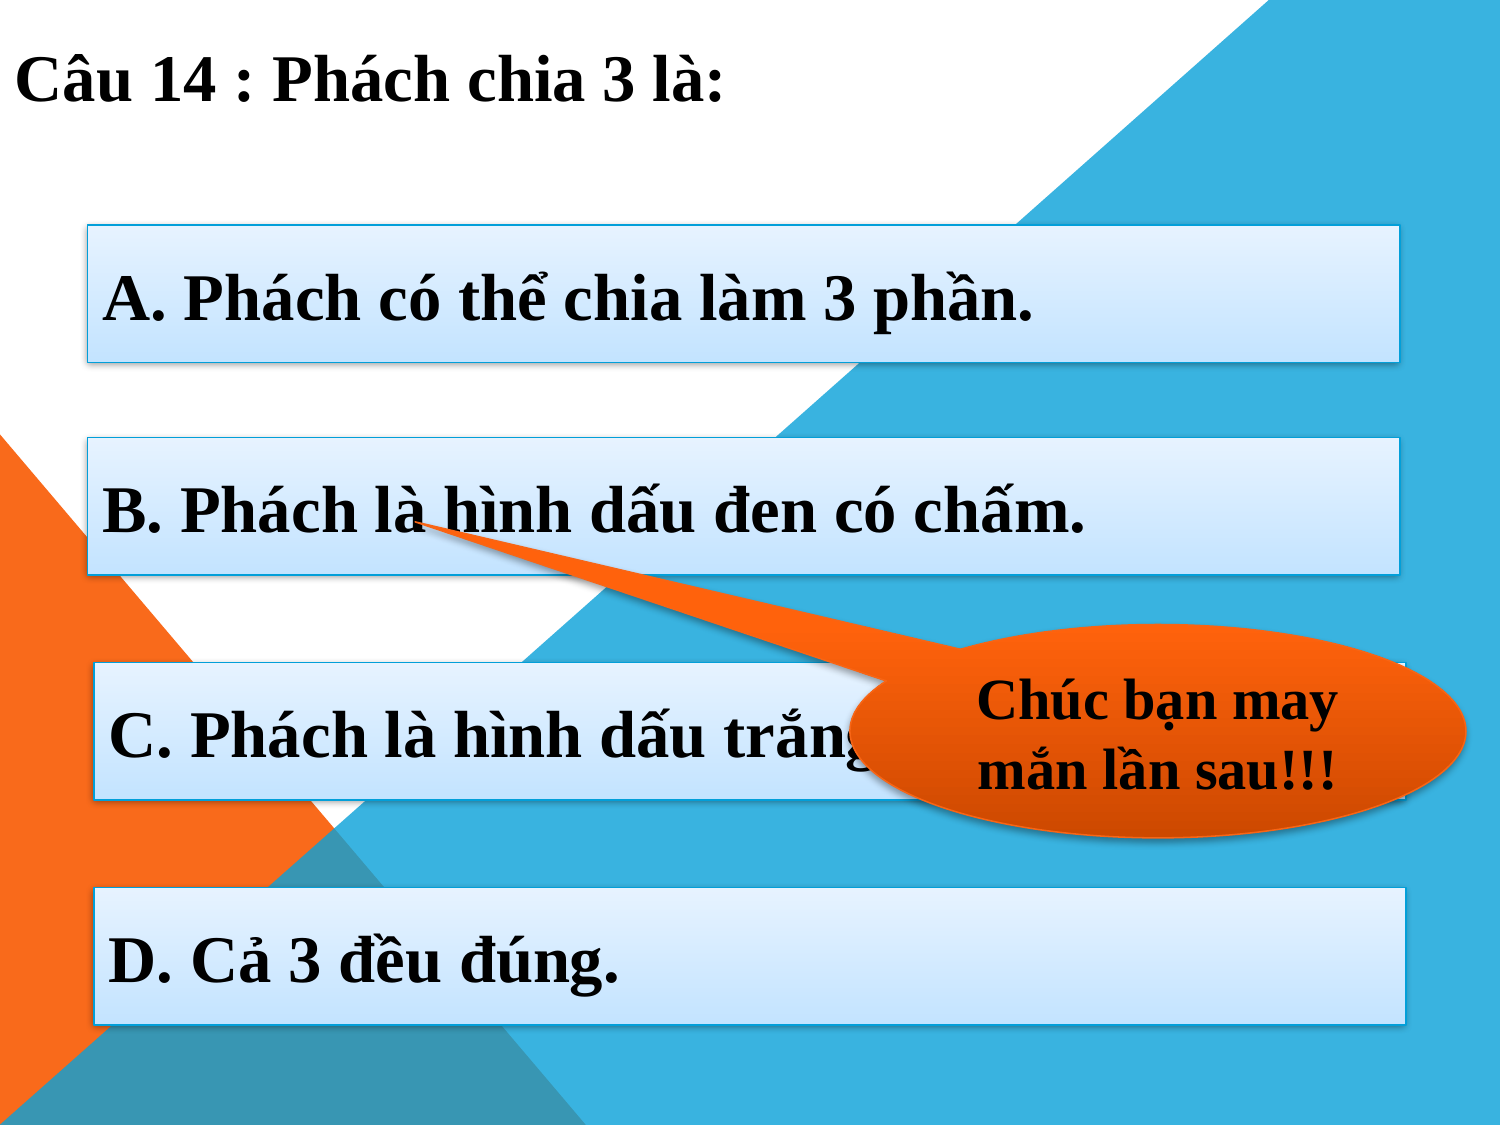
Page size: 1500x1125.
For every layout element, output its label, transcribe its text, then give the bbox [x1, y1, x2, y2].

text_box C. Phách là hình dấu trắng có chấm. [93, 662, 900, 801]
text_box Chúc bạn may mắn lần sau!!! [414, 521, 1467, 839]
text_box D. Cả 3 đều đúng. [93, 887, 1407, 1026]
text_box B. Phách là hình dấu đen có chấm. [87, 437, 1401, 576]
text_box A. Phách có thể chia làm 3 phần. [87, 224, 1401, 363]
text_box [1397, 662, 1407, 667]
text_box Câu 14 : Phách chia 3 là: [0, 0, 1500, 152]
